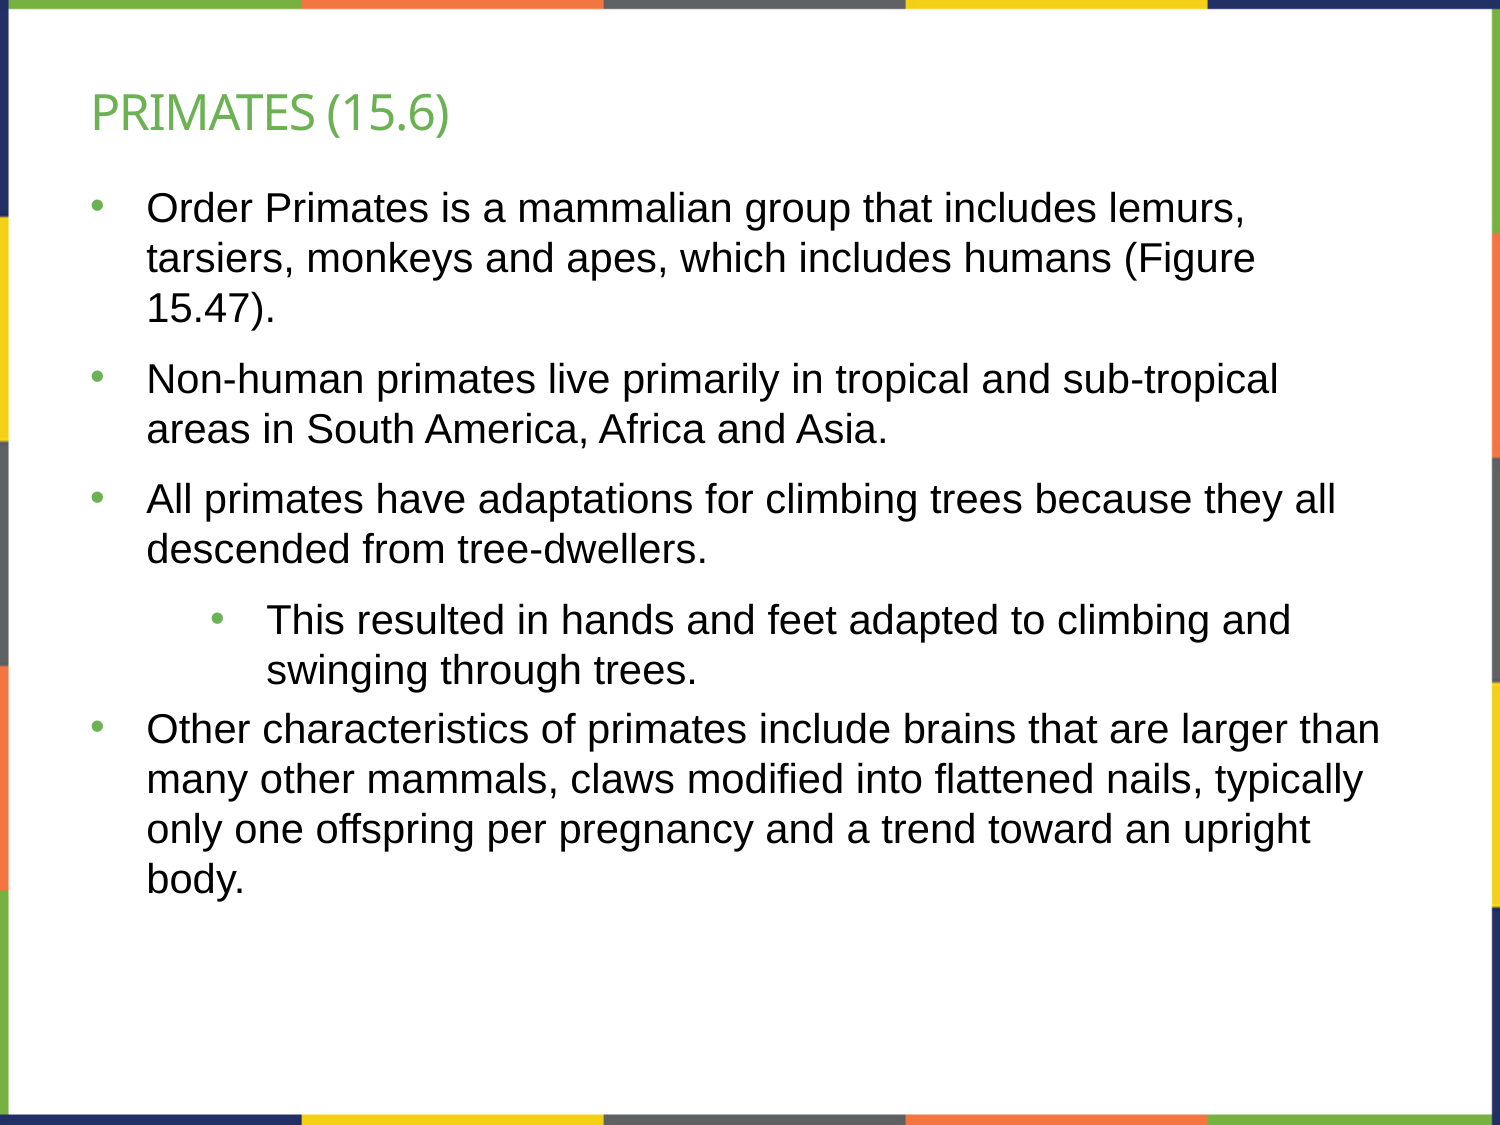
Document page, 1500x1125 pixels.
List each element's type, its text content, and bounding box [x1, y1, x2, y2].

title Primates (15.6) [75, 39, 1398, 148]
picture [0, 0, 1500, 1125]
list Order Primates is a mammalian group that includes lemurs, tarsiers, monkeys and apes, which includes humans (Figure 15.47). Non-human primates live primarily in tropical and sub-tropical areas in South America, Africa and Asia. All primates have adaptations for climbing trees because they all descended from tree-dwellers. This resulted in hands and feet adapted to climbing and swinging through trees. Other characteristics of primates include brains that are larger than many other mammals, claws modified into flattened nails, typically only one offspring per pregnancy and a trend toward an upright body. [75, 172, 1398, 986]
